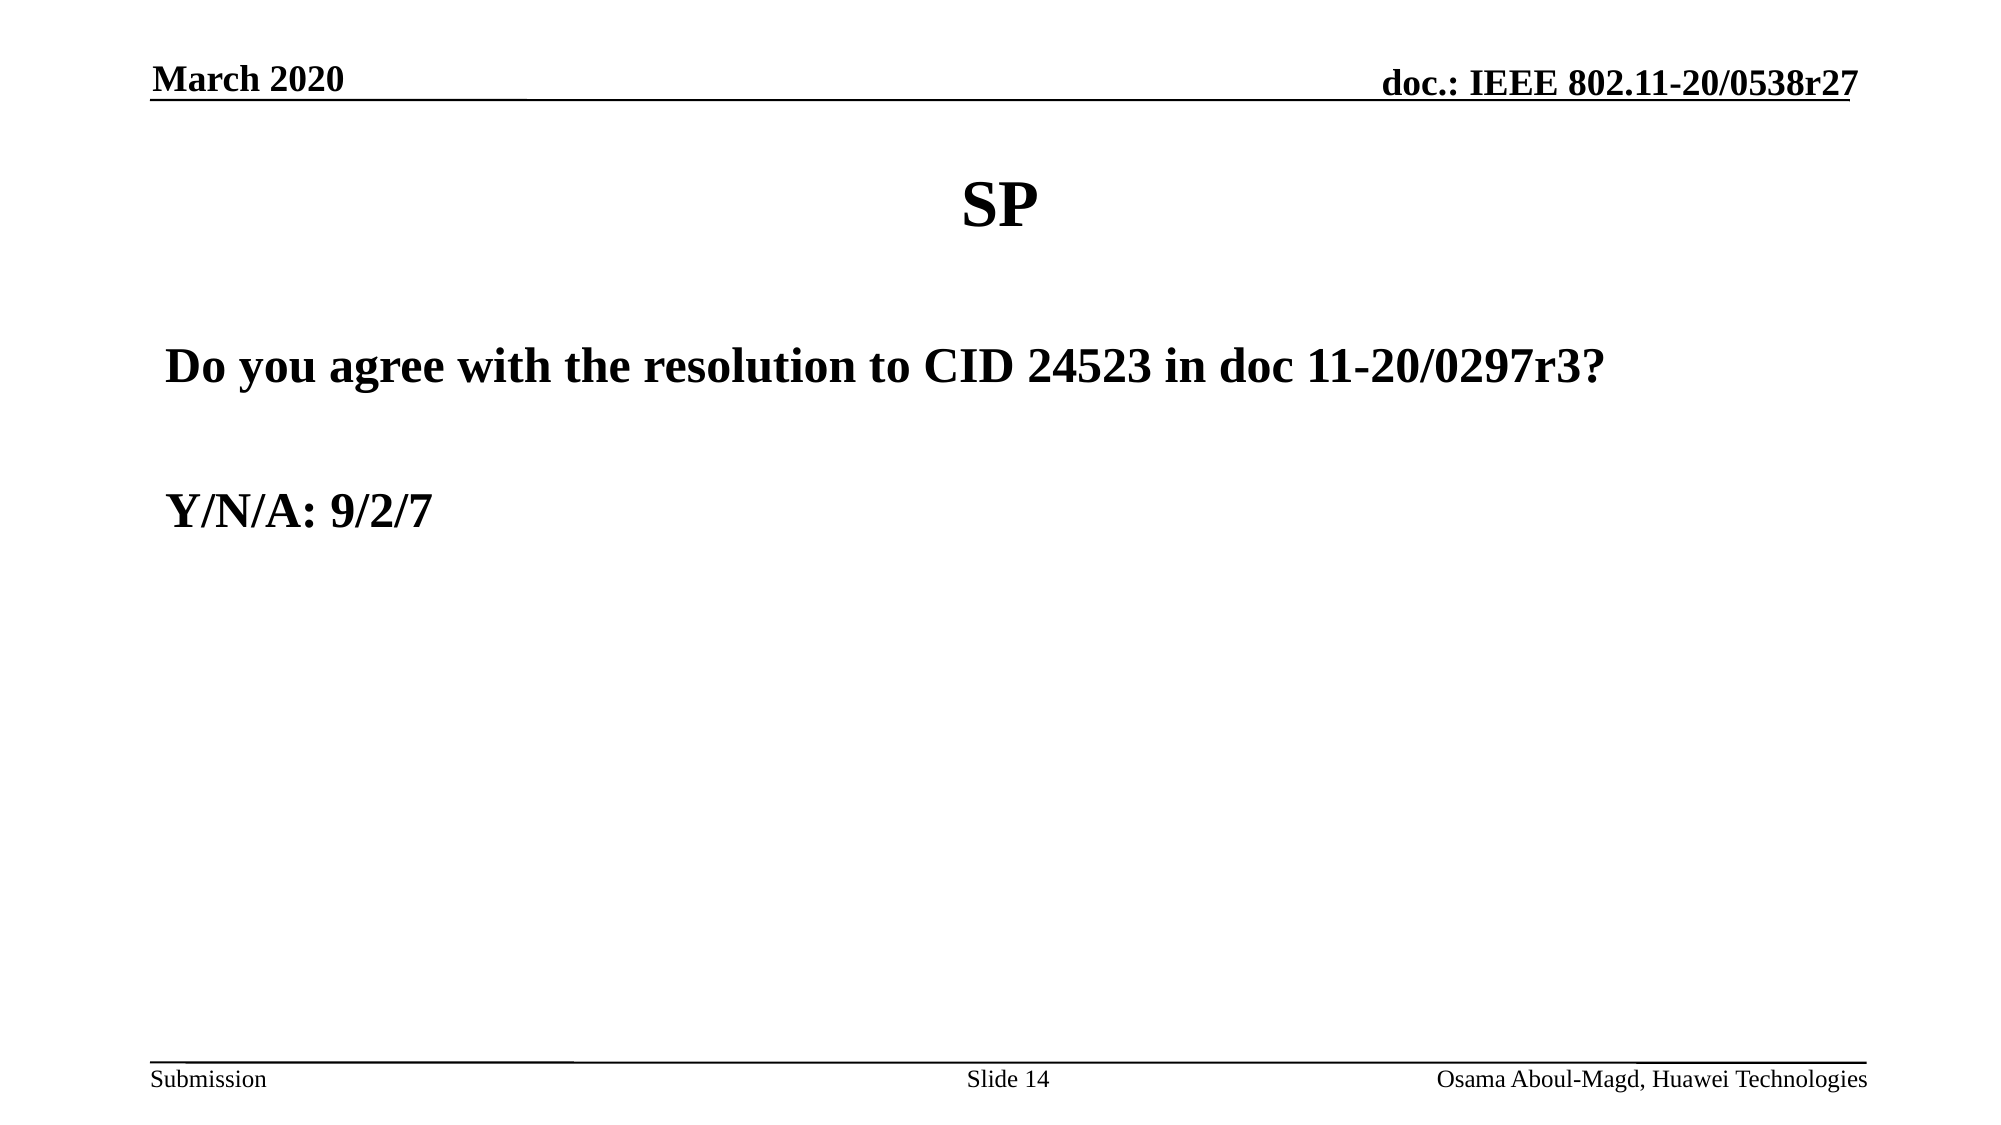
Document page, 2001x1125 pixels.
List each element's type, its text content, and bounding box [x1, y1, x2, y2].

footer Osama Aboul-Magd, Huawei Technologies [1171, 1061, 1869, 1093]
slide_number Slide 14 [950, 1061, 1067, 1123]
list Do you agree with the resolution to CID 24523 in doc 11-20/0297r3? Y/N/A: 9/2/7 [149, 324, 1850, 1000]
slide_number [152, 54, 563, 100]
title SP [149, 112, 1850, 288]
